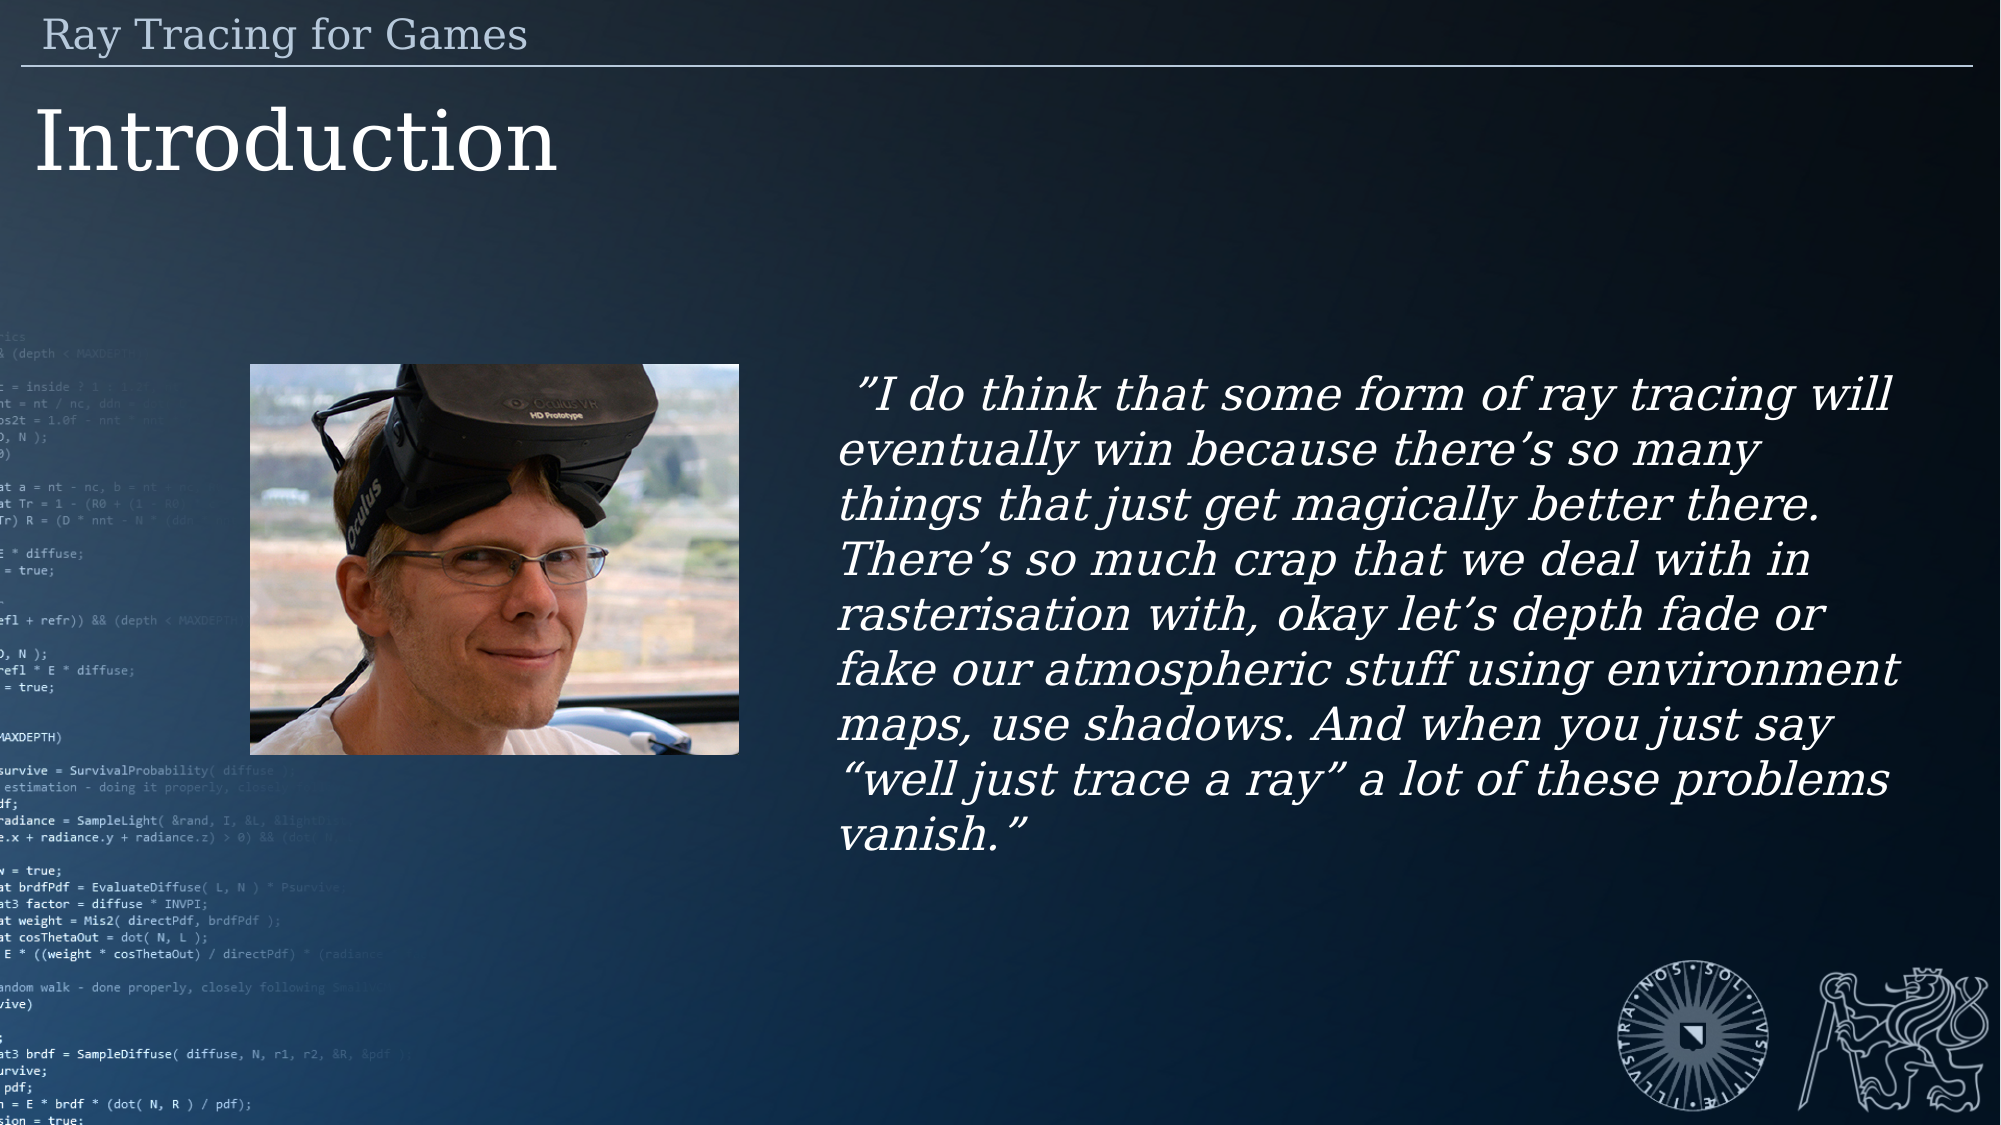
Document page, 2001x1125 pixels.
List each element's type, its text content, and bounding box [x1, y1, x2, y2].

text_box Introduction [18, 86, 576, 176]
picture [0, 0, 2001, 1125]
text_box ”I do think that some form of ray tracing will eventually win because there’s so many things that just get magically better there. There’s so much crap that we deal with in rasterisation with, okay let’s depth fade or fake our atmospheric stuff using environment maps, use shadows. And when you just say “well just trace a ray” a lot of these problems vanish.” [820, 357, 1930, 867]
text_box Ray Tracing for Games [0, 0, 989, 65]
